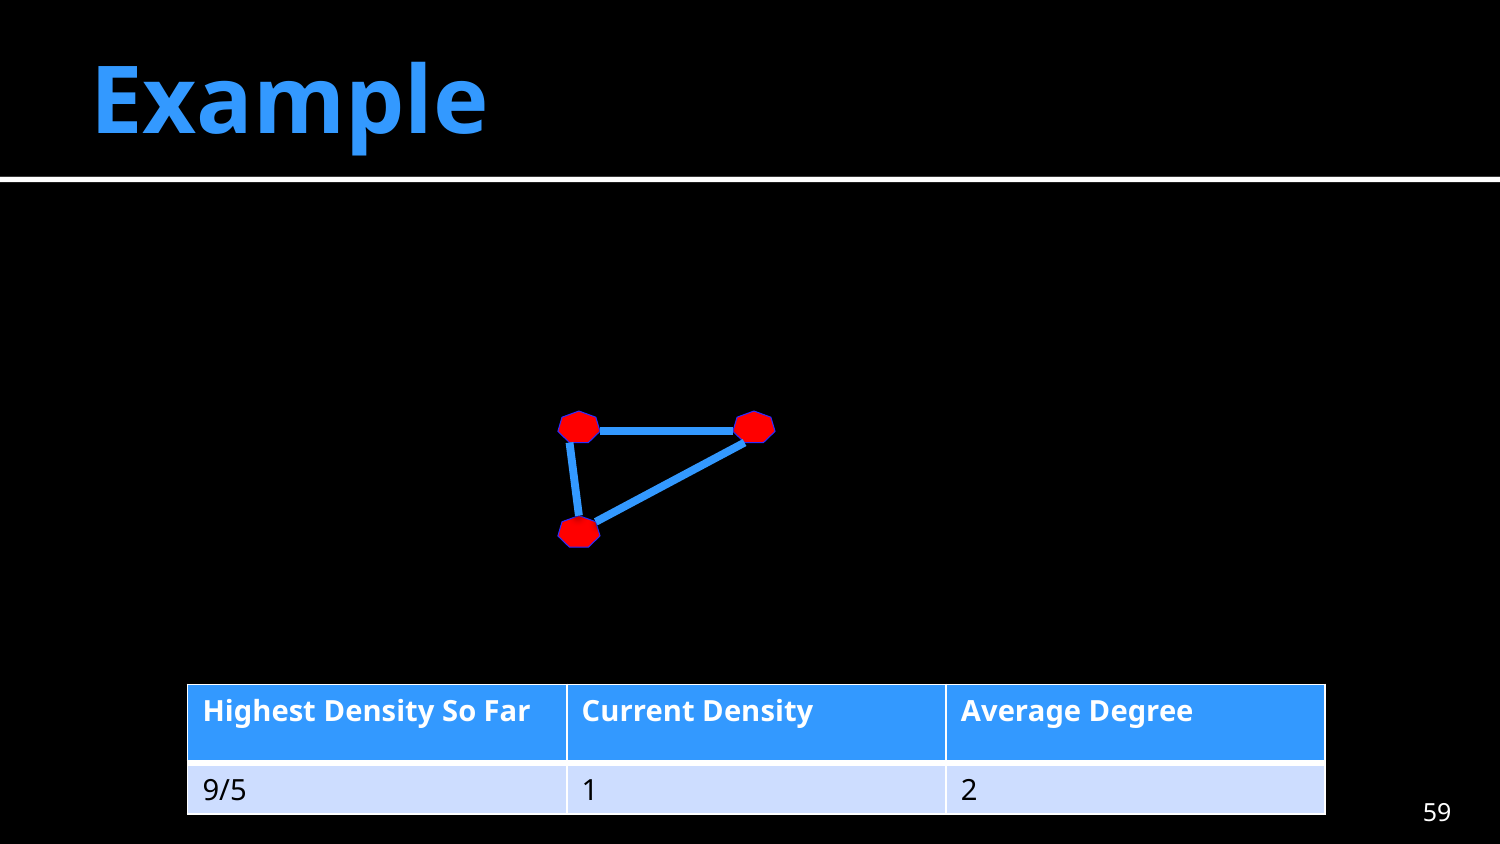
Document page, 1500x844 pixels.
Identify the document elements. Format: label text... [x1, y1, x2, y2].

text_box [537, 474, 589, 484]
table_cell 9/5 [188, 766, 566, 813]
text_box [557, 410, 600, 444]
table_header Average Degree [947, 685, 1324, 760]
table_header Highest Density So Far [188, 685, 566, 760]
table_header Current Density [568, 685, 945, 760]
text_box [595, 442, 745, 522]
text_box [733, 410, 776, 444]
table_cell 1 [568, 766, 945, 813]
title Example [75, 19, 1425, 174]
table_cell 2 [947, 766, 1324, 813]
text_box [557, 517, 601, 548]
slide_number 58 [1345, 796, 1467, 831]
